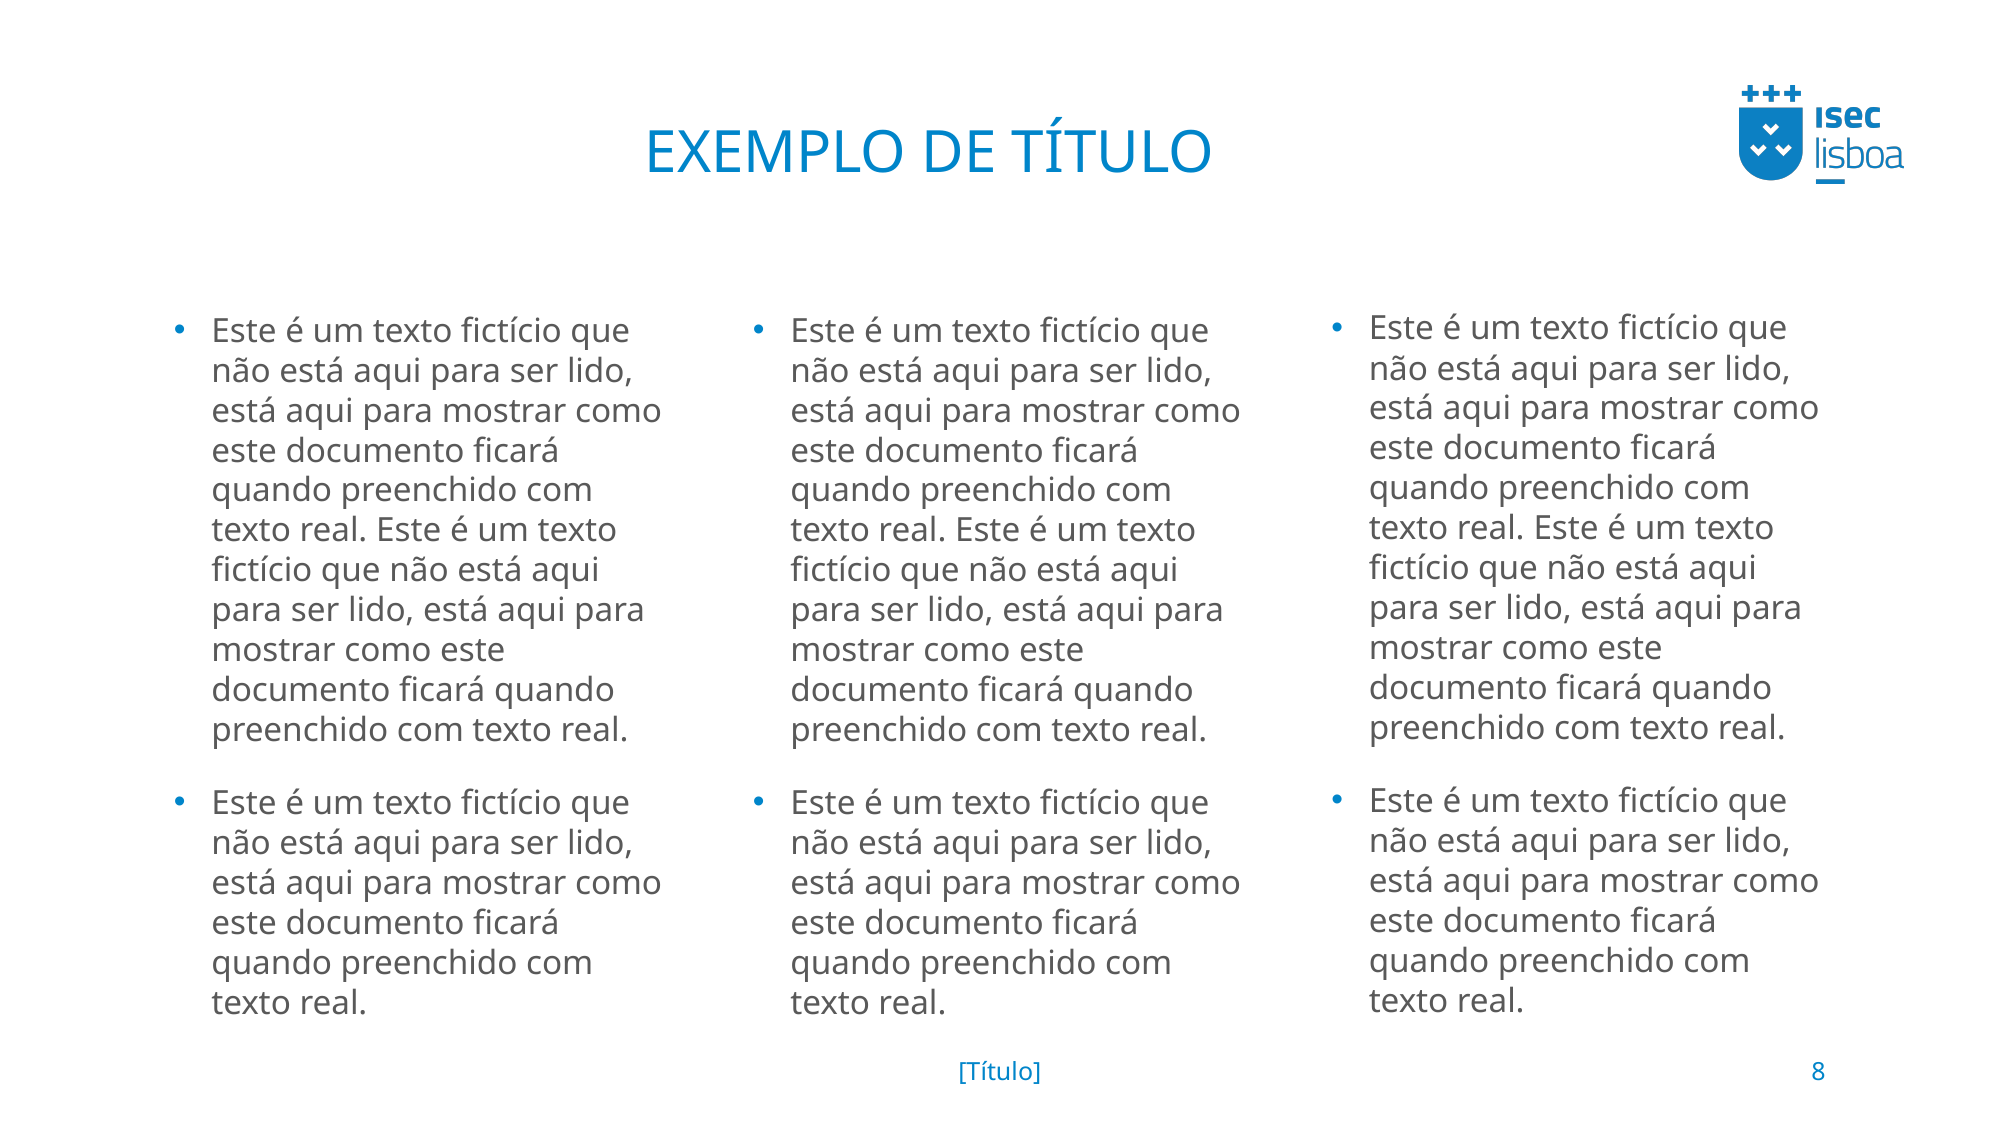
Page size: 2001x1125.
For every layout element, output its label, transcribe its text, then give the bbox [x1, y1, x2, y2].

title EXEMPLO DE TÍTULO [159, 106, 1700, 184]
footer [Título] [323, 1042, 1677, 1103]
list Este é um texto fictício que não está aqui para ser lido, está aqui para mostrar como este documento ficará quando preenchido com texto real. Este é um texto fictício que não está aqui para ser lido, está aqui para mostrar como este documento ficará quando preenchido com texto real. Este é um texto fictício que não está aqui para ser lido, está aqui para mostrar como este documento ficará quando preenchido com texto real. [1316, 299, 1841, 907]
picture [1739, 85, 1904, 184]
list Este é um texto fictício que não está aqui para ser lido, está aqui para mostrar como este documento ficará quando preenchido com texto real. Este é um texto fictício que não está aqui para ser lido, está aqui para mostrar como este documento ficará quando preenchido com texto real. Este é um texto fictício que não está aqui para ser lido, está aqui para mostrar como este documento ficará quando preenchido com texto real. [158, 301, 683, 909]
list Este é um texto fictício que não está aqui para ser lido, está aqui para mostrar como este documento ficará quando preenchido com texto real. Este é um texto fictício que não está aqui para ser lido, está aqui para mostrar como este documento ficará quando preenchido com texto real. Este é um texto fictício que não está aqui para ser lido, está aqui para mostrar como este documento ficará quando preenchido com texto real. [737, 301, 1263, 909]
